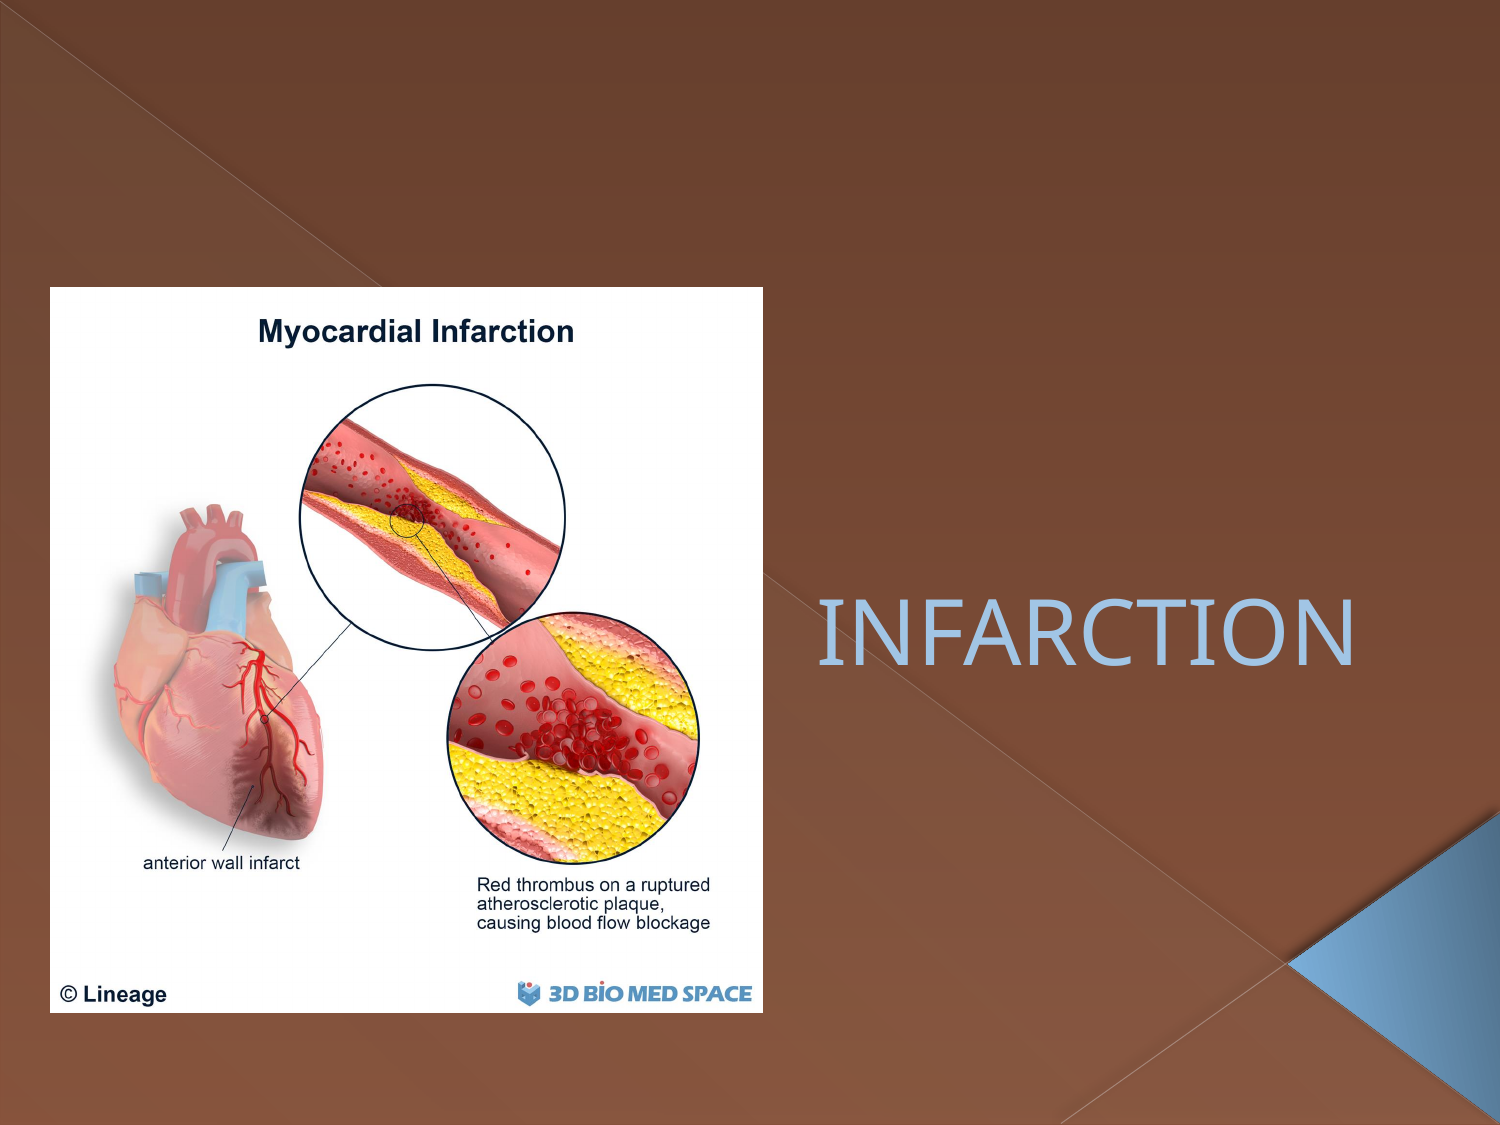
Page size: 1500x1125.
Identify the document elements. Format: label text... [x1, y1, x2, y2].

picture [49, 287, 763, 1014]
title INFARCTION [768, 450, 1500, 692]
